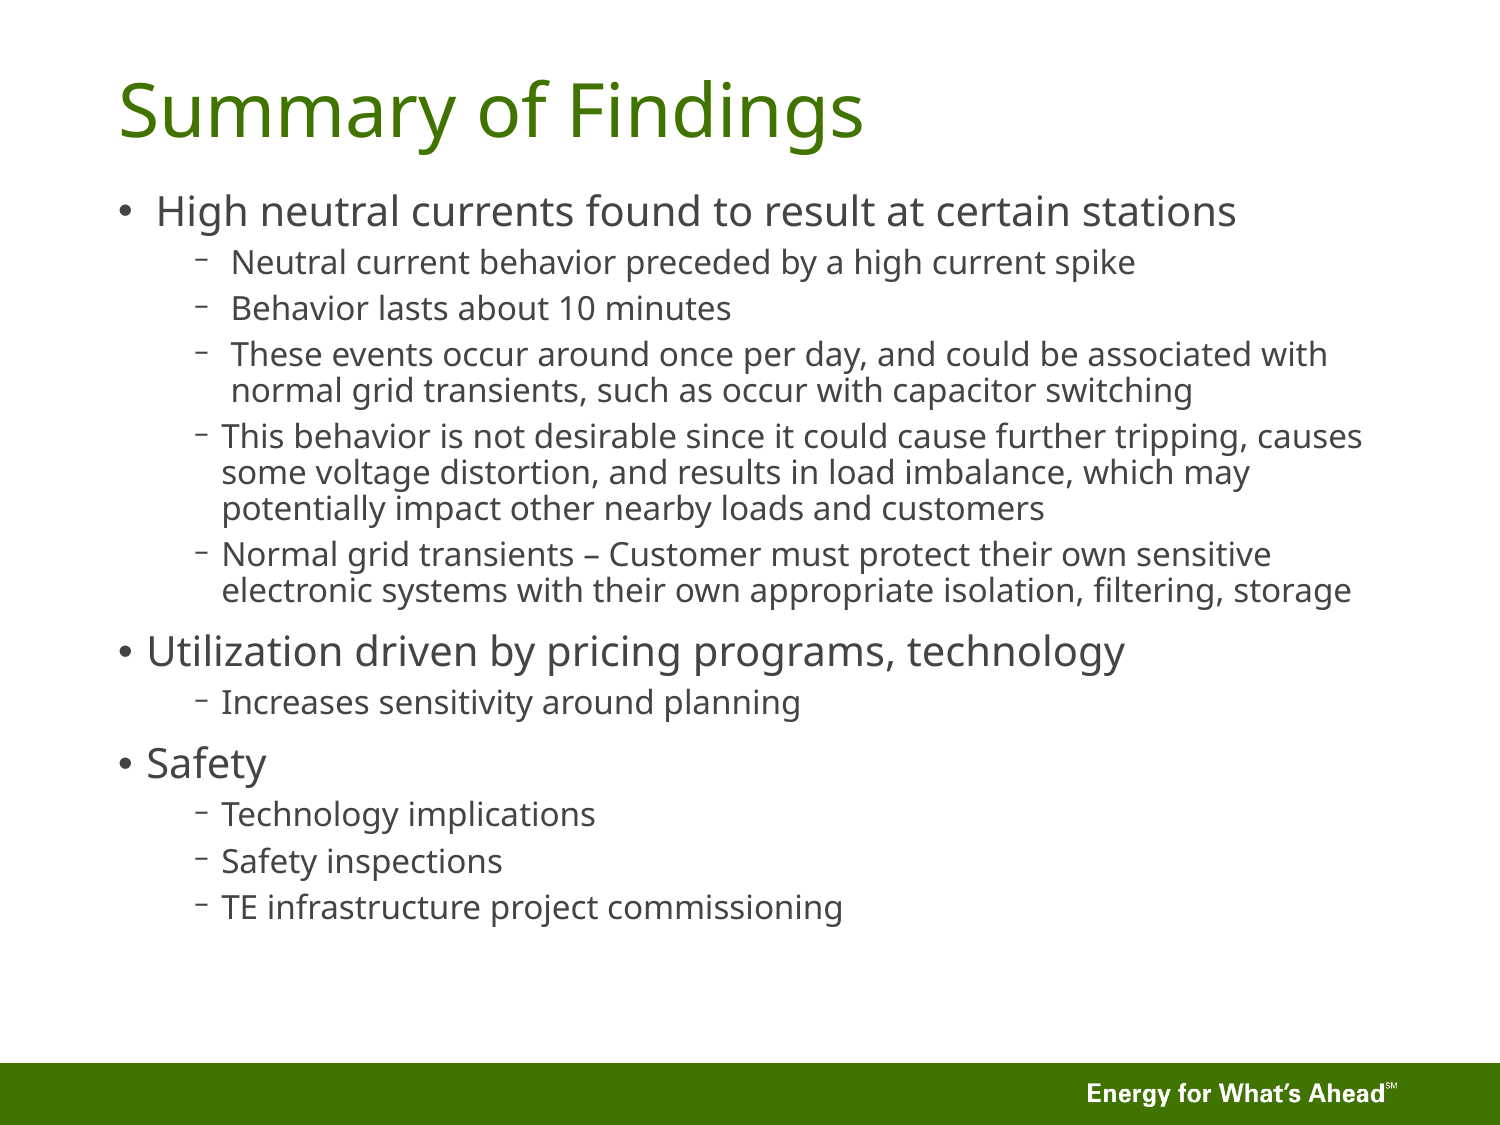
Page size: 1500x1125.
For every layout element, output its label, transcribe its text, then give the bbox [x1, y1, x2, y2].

title Summary of Findings [103, 44, 1397, 182]
picture [1088, 1082, 1397, 1107]
list High neutral currents found to result at certain stations Neutral current behavior preceded by a high current spike Behavior lasts about 10 minutes These events occur around once per day, and could be associated with normal grid transients, such as occur with capacitor switching This behavior is not desirable since it could cause further tripping, causes some voltage distortion, and results in load imbalance, which may potentially impact other nearby loads and customers Normal grid transients – Customer must protect their own sensitive electronic systems with their own appropriate isolation, filtering, storage Utilization driven by pricing programs, technology Increases sensitivity around planning Safety Technology implications Safety inspections TE infrastructure project commissioning [103, 182, 1397, 1014]
